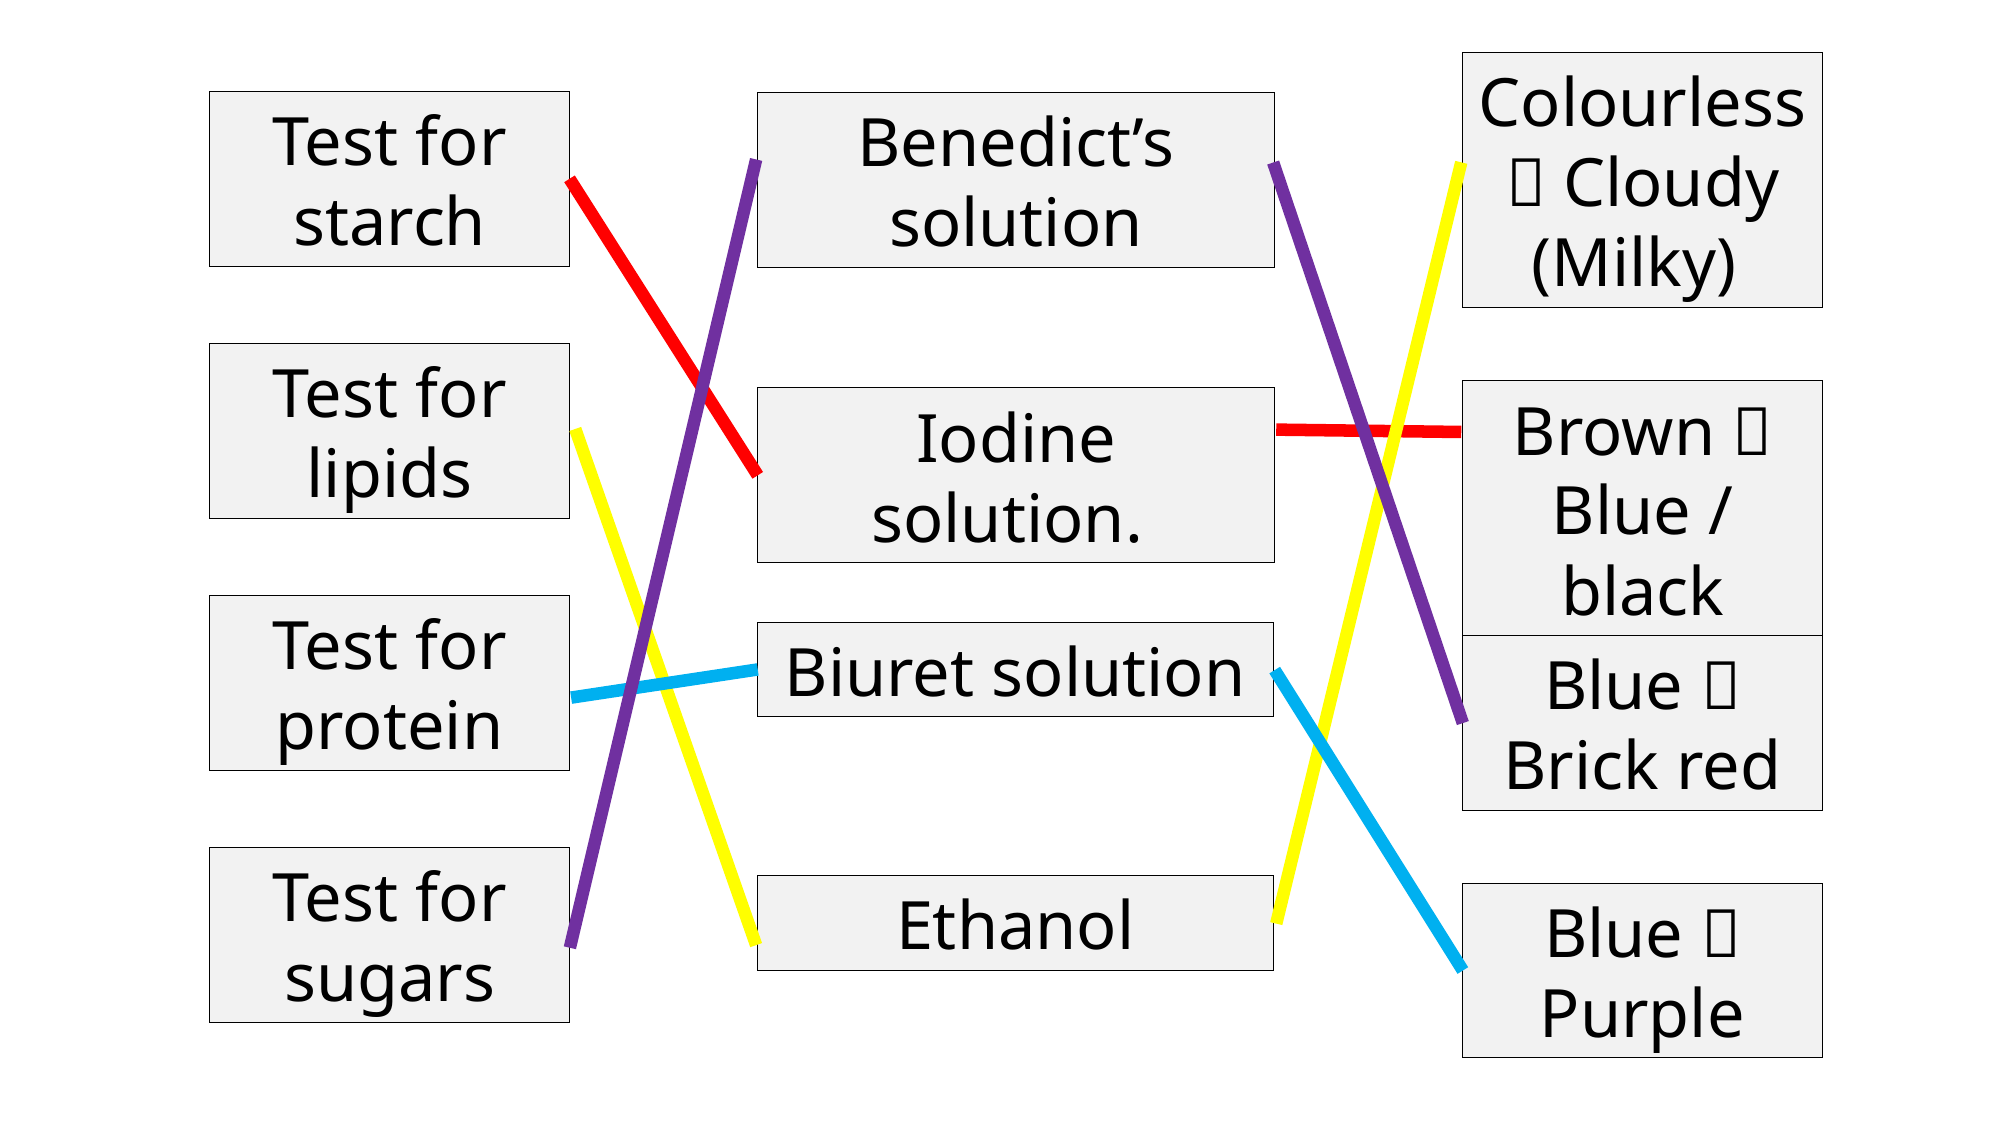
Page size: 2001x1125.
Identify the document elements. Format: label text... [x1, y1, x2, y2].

text_box Test for protein [209, 595, 569, 771]
text_box Test for lipids [209, 343, 569, 519]
text_box Iodine solution. [757, 387, 1273, 563]
text_box Benedict’s solution [757, 92, 1275, 268]
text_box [1274, 725, 1463, 972]
text_box Colourless  Cloudy (Milky) [1462, 52, 1823, 308]
text_box Blue  Purple [1462, 883, 1823, 1058]
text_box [569, 159, 757, 948]
text_box Blue  Brick red [1463, 635, 1823, 811]
text_box Brown  Blue / black [1463, 380, 1823, 635]
text_box Ethanol [757, 875, 1274, 971]
text_box Test for starch [209, 91, 570, 267]
text_box Test for sugars [209, 847, 570, 1023]
text_box Biuret solution [757, 622, 1273, 717]
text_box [1273, 162, 1463, 725]
